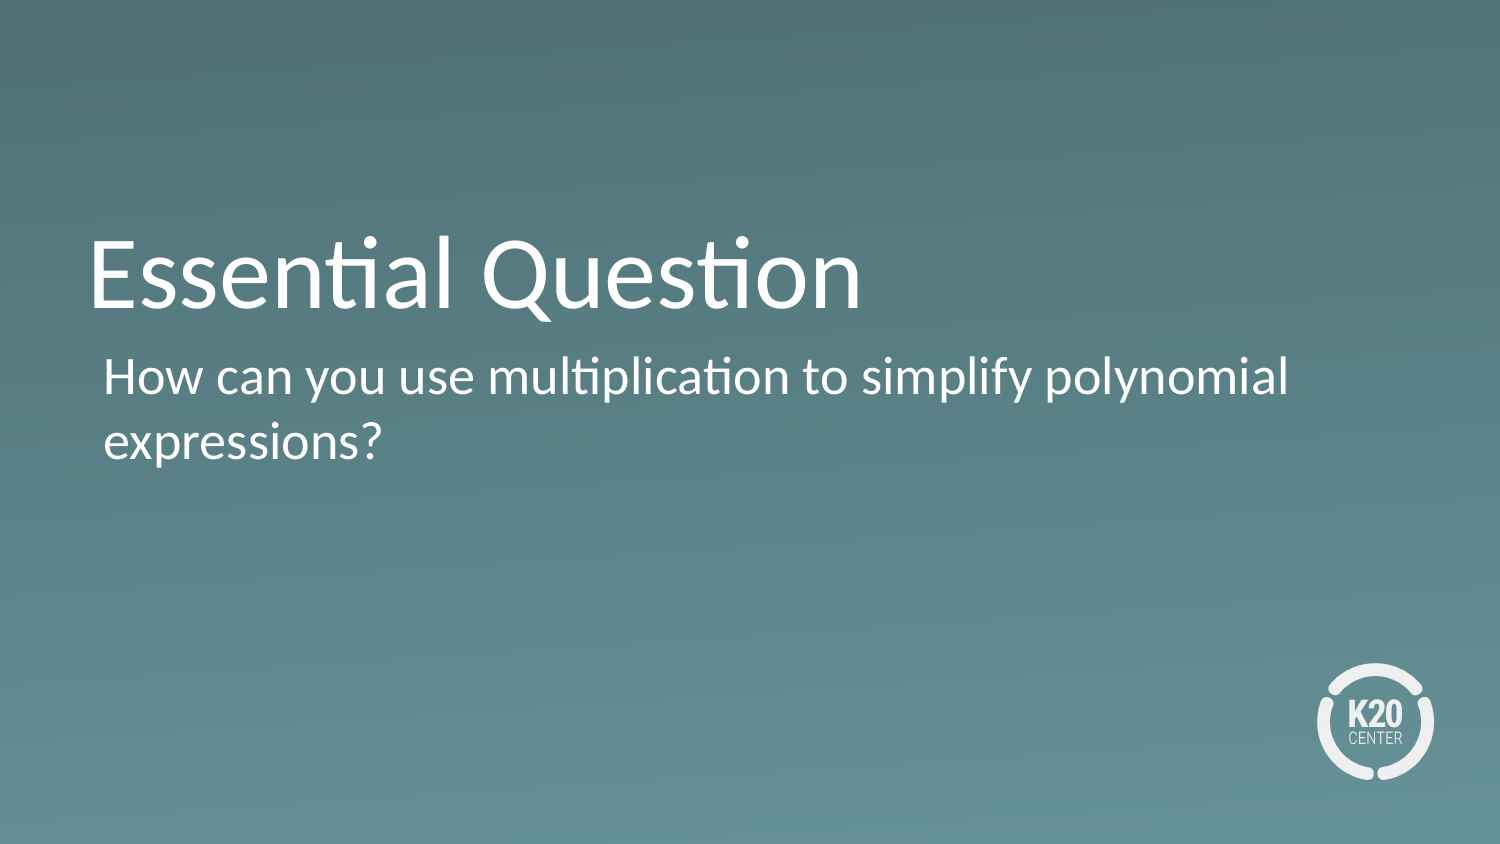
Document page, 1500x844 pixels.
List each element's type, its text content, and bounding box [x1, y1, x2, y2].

list How can you use multiplication to simplify polynomial expressions? [86, 332, 1362, 519]
title Essential Question [86, 161, 1362, 330]
